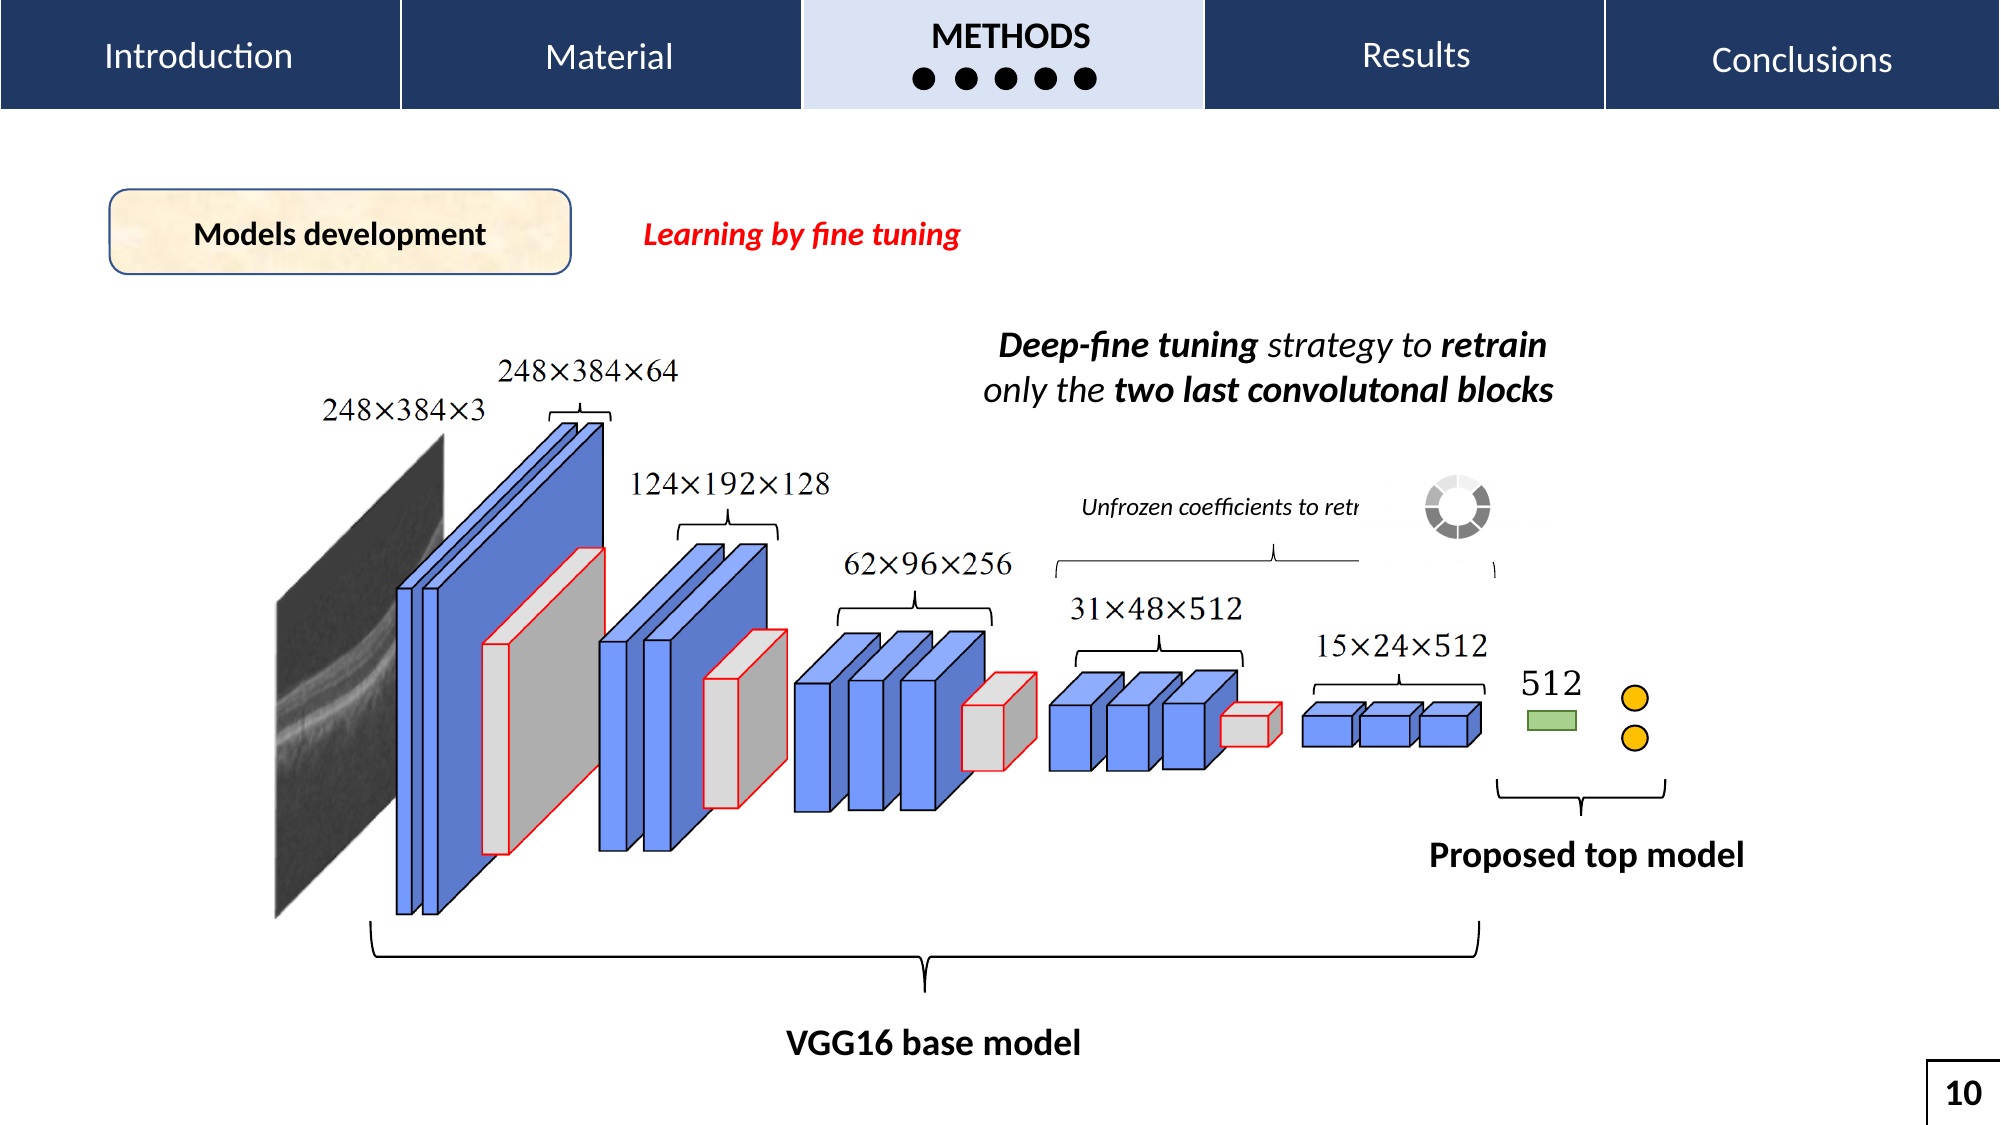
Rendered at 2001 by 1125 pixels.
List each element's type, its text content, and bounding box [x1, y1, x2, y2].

text_box Learning by fine tuning [557, 204, 1048, 259]
text_box [994, 67, 1018, 91]
text_box Results [1261, 22, 1572, 83]
text_box [109, 260, 572, 276]
text_box Introduction [44, 23, 354, 84]
text_box [1034, 67, 1058, 91]
text_box Models development [95, 204, 586, 260]
text_box [1073, 67, 1097, 91]
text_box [1399, 779, 1776, 884]
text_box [995, 483, 1496, 578]
text_box METHODS [856, 3, 1166, 63]
text_box [0, 0, 400, 111]
text_box [400, 0, 802, 111]
text_box [955, 67, 978, 91]
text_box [271, 350, 1648, 930]
text_box [1203, 0, 1604, 111]
text_box Conclusions [1647, 27, 1958, 87]
text_box [912, 67, 936, 91]
picture [1359, 451, 1556, 562]
text_box [1926, 1059, 2000, 1125]
text_box Material [454, 24, 765, 85]
text_box Deep-fine tuning strategy to retrain only the two last convolutonal blocks [960, 312, 1586, 350]
text_box [108, 188, 572, 204]
text_box [1604, 0, 2000, 111]
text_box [370, 920, 1480, 1072]
text_box [802, 0, 1203, 111]
